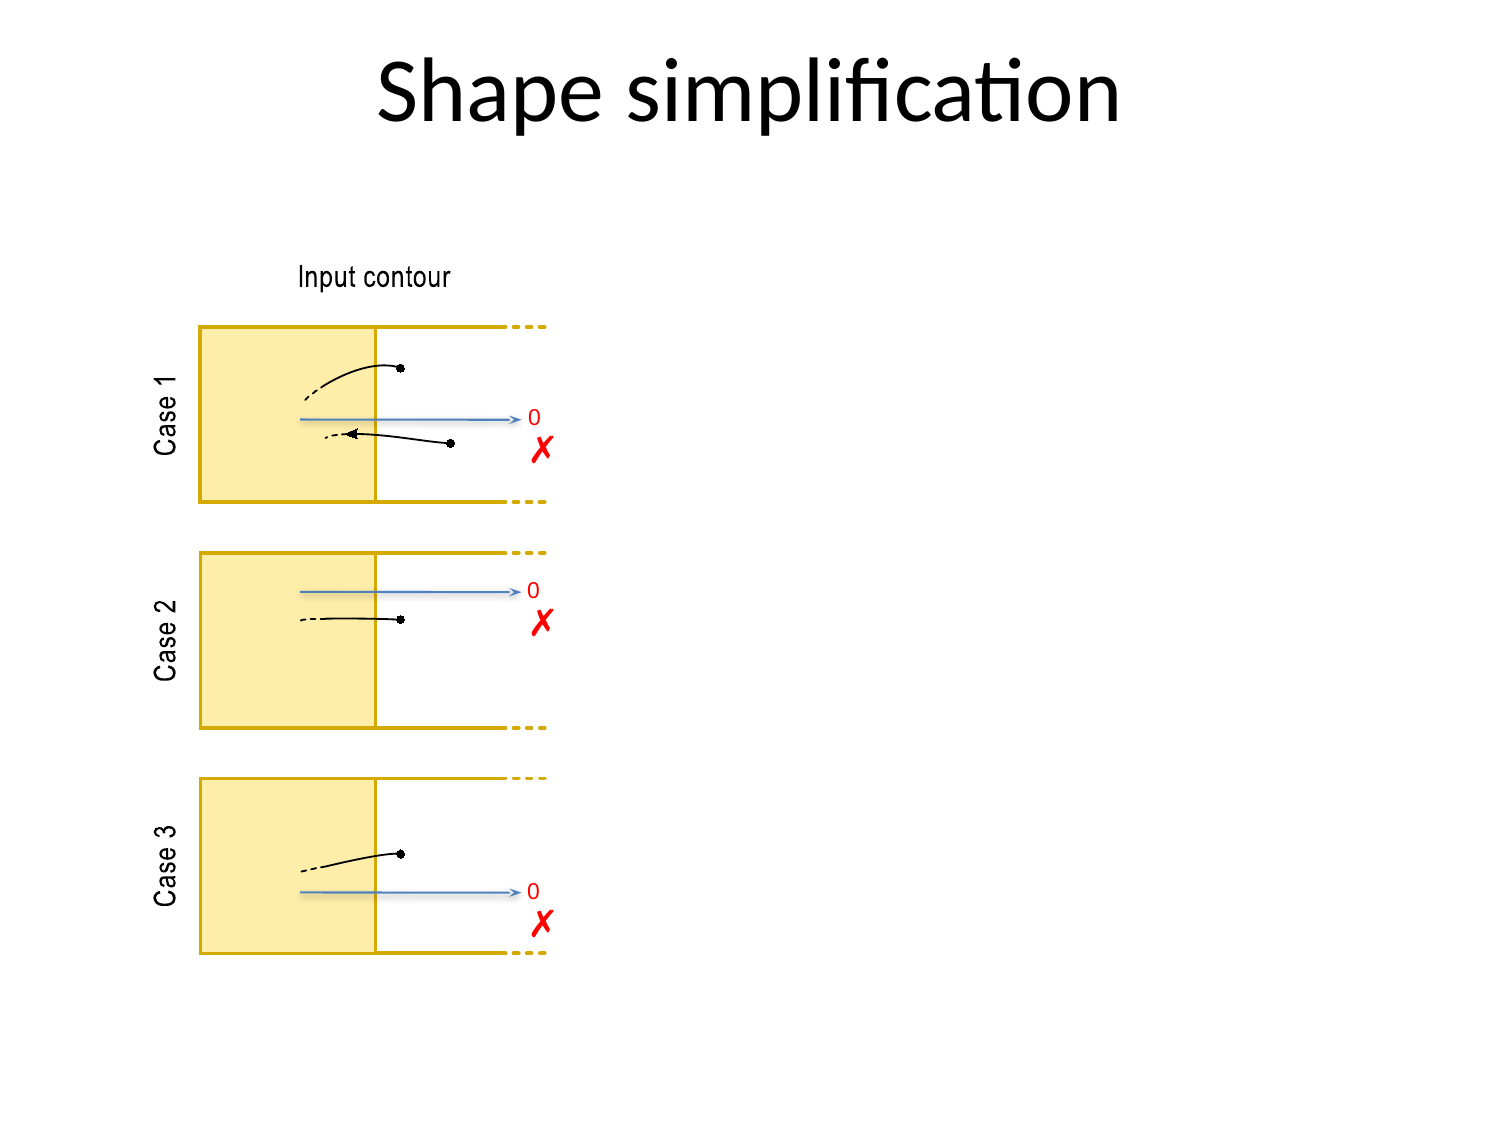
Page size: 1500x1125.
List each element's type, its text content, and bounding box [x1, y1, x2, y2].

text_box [514, 418, 571, 954]
text_box [159, 848, 176, 860]
text_box [159, 411, 176, 422]
text_box [159, 637, 176, 648]
text_box [153, 439, 176, 455]
text_box [392, 270, 403, 287]
text_box [48, 262, 1399, 1005]
text_box [397, 364, 405, 373]
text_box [299, 395, 588, 913]
text_box [306, 270, 317, 287]
text_box [159, 396, 176, 409]
text_box [377, 270, 389, 288]
text_box [322, 365, 401, 387]
text_box [159, 875, 176, 888]
text_box [429, 271, 440, 288]
text_box [200, 778, 376, 954]
text_box [159, 862, 176, 873]
text_box [159, 424, 176, 437]
text_box [200, 552, 294, 729]
title Shape simplification [0, 20, 1500, 150]
text_box [364, 270, 376, 288]
text_box [200, 327, 376, 503]
text_box [405, 265, 413, 287]
text_box [413, 270, 426, 288]
text_box [159, 650, 176, 663]
text_box [348, 265, 356, 287]
text_box [153, 665, 176, 681]
text_box [299, 265, 303, 287]
text_box [153, 826, 176, 838]
text_box [153, 378, 176, 385]
text_box [153, 601, 176, 613]
text_box [159, 622, 176, 635]
text_box [335, 271, 346, 288]
text_box [320, 270, 333, 293]
text_box [443, 270, 451, 287]
text_box [153, 890, 176, 906]
